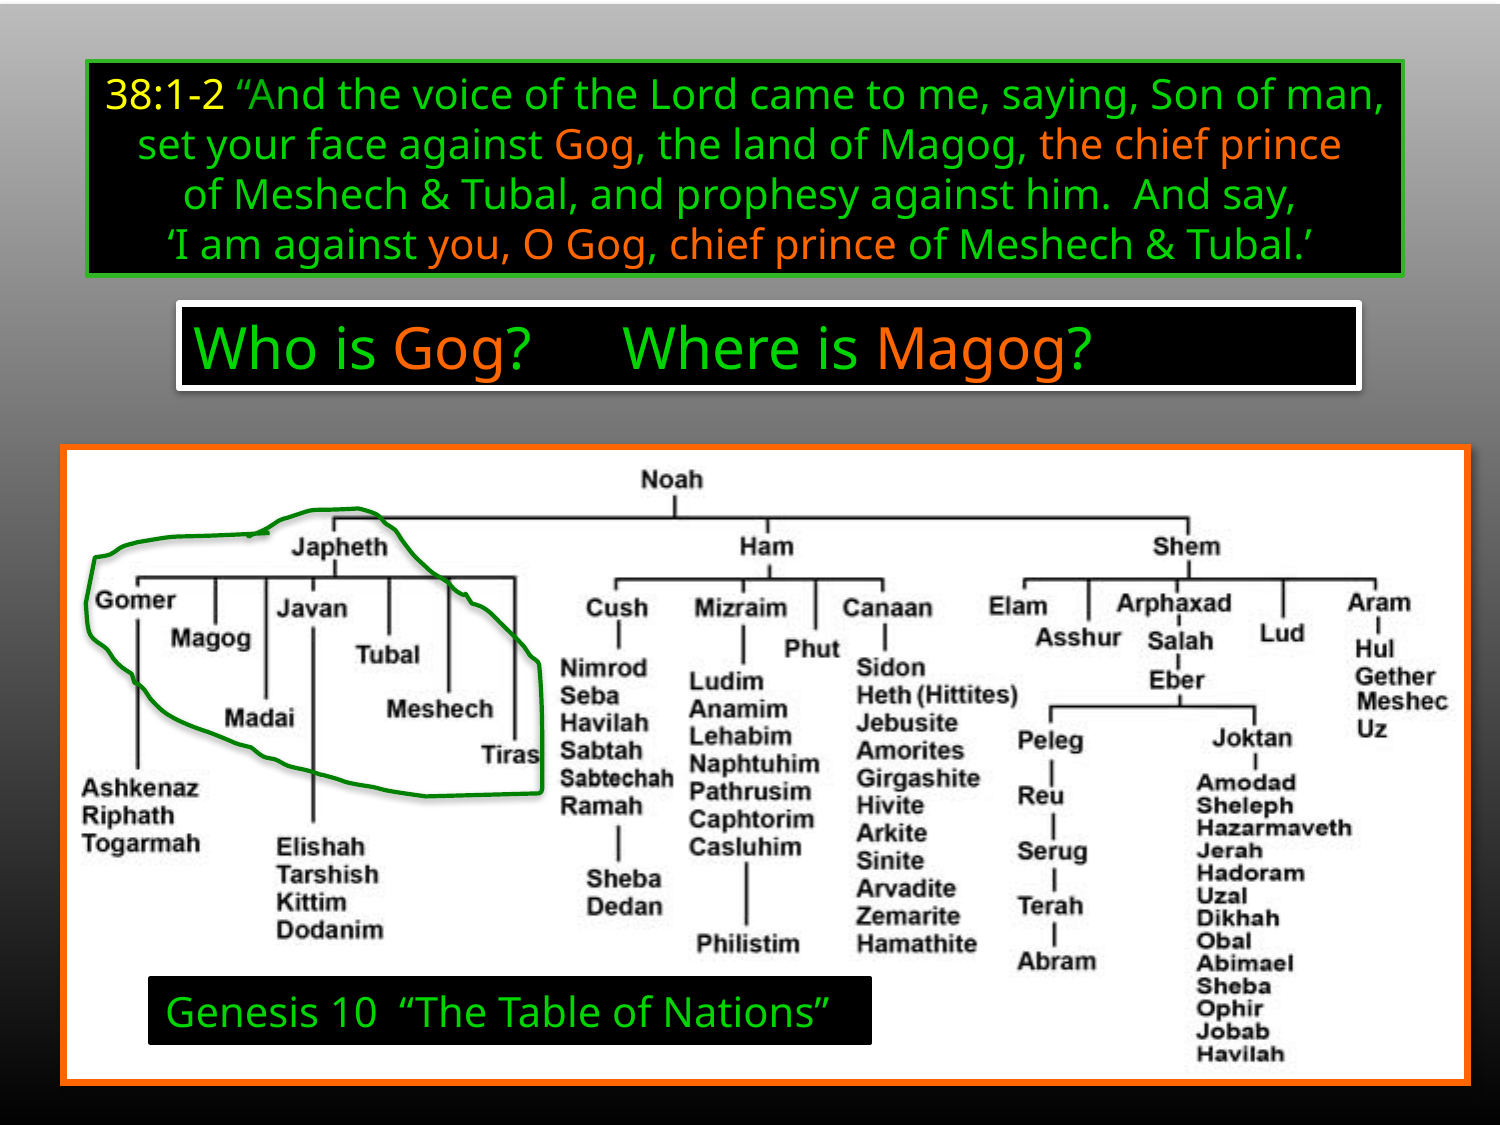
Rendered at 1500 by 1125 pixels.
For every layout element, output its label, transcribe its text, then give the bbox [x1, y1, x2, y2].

text_box Who is Gog? Where is Magog? [176, 300, 1362, 391]
text_box [0, 4, 1500, 1125]
text_box 38:1-2 “And the voice of the Lord came to me, saying, Son of man, set your face against Gog, the land of Magog, the chief prince of Meshech & Tubal, and prophesy against him. And say, ‘I am against you, O Gog, chief prince of Meshech & Tubal.’ [85, 59, 1405, 278]
picture [66, 450, 1465, 1080]
